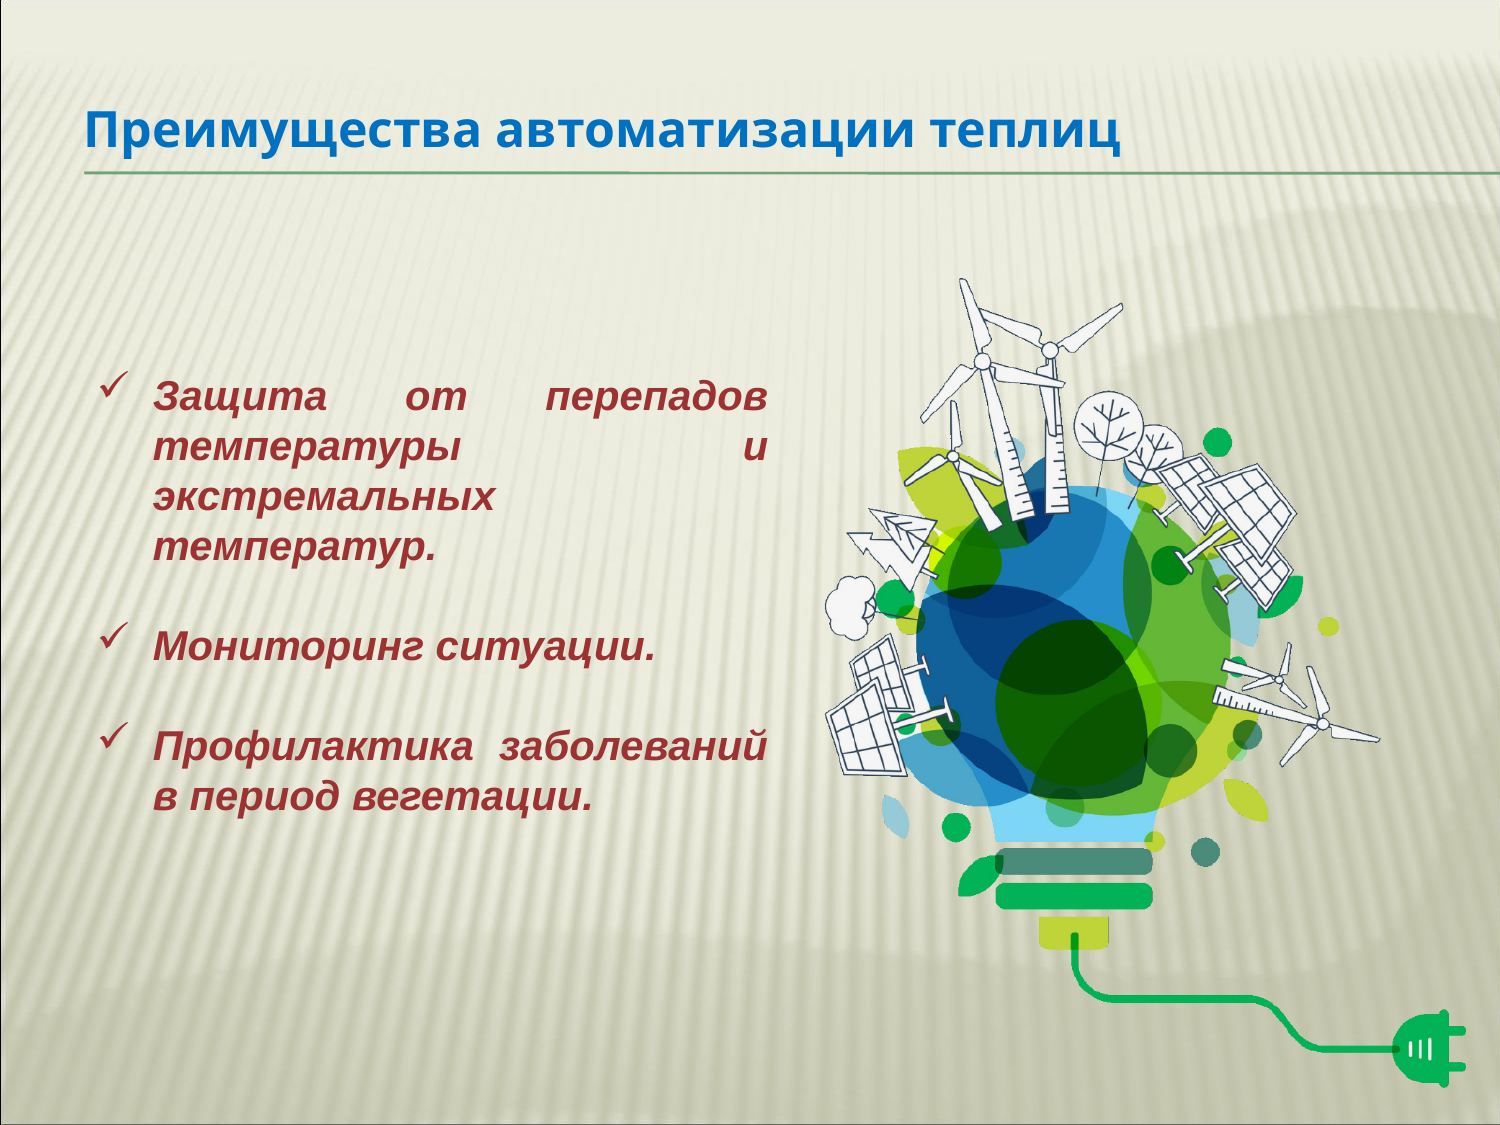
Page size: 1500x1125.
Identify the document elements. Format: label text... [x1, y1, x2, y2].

text_box Защита от перепадов температуры и экстремальных температур. Мониторинг ситуации. Профилактика заболеваний в период вегетации. [81, 361, 621, 877]
text_box Преимущества автоматизации теплиц [68, 89, 1310, 165]
picture [0, 0, 1500, 1125]
